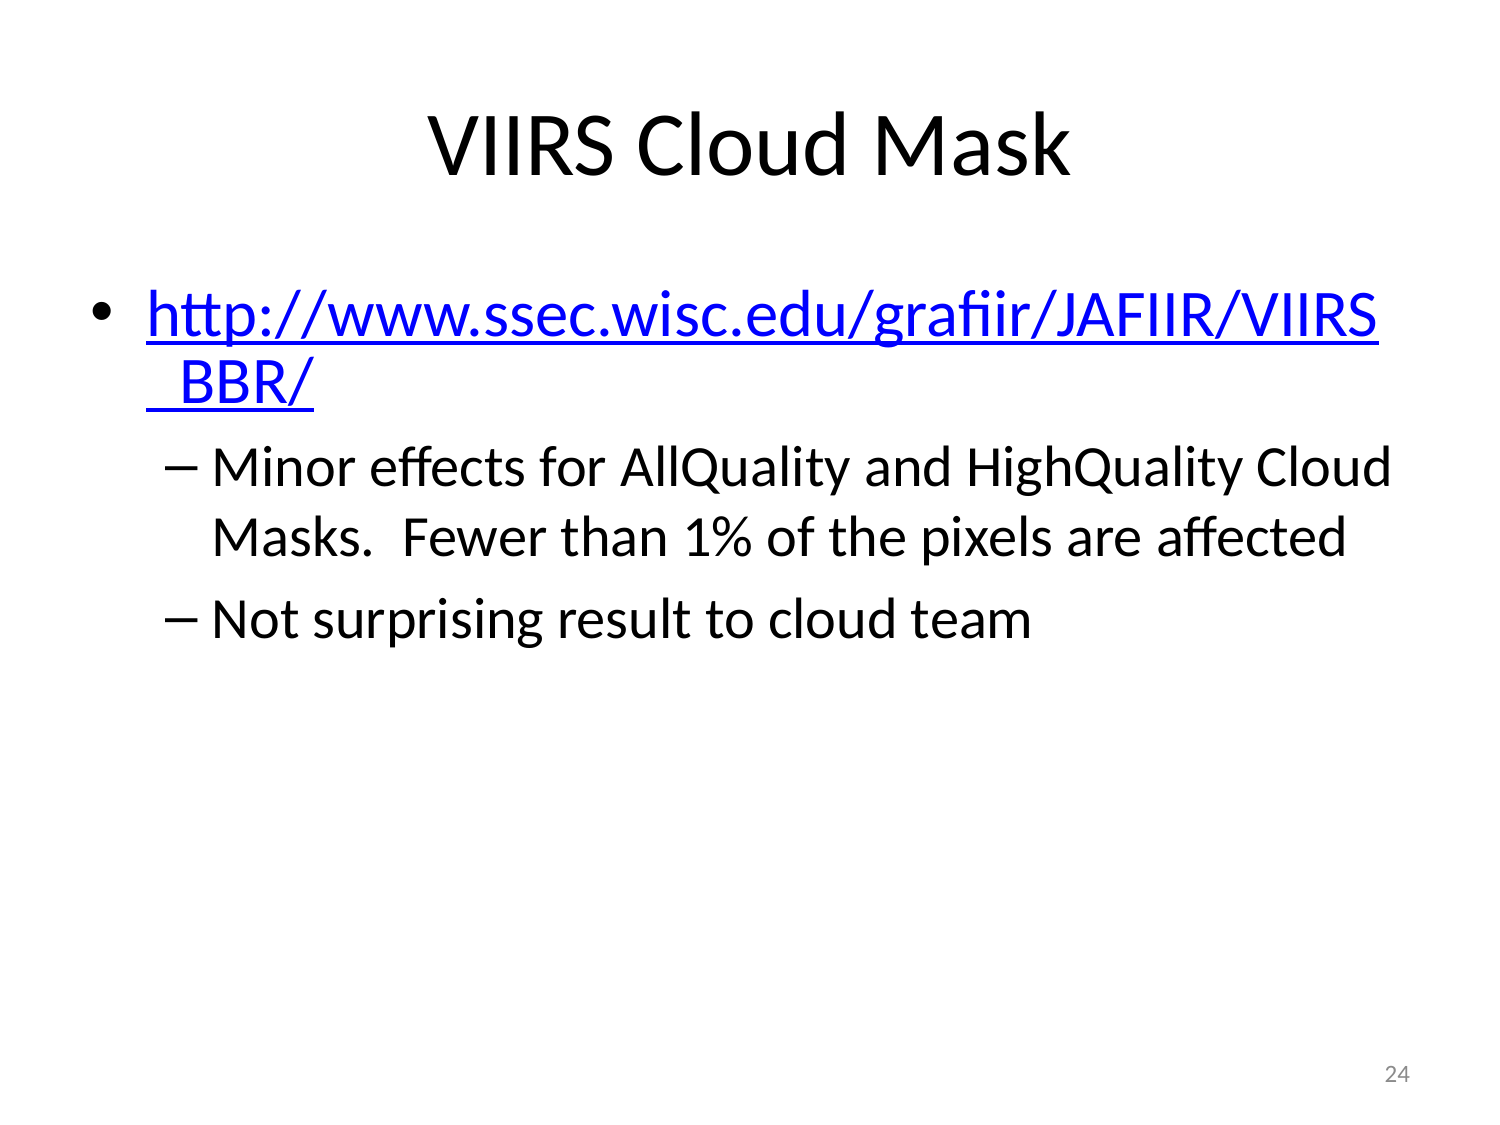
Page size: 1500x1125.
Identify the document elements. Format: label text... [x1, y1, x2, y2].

list http://www.ssec.wisc.edu/grafiir/JAFIIR/VIIRS_BBR/ Minor effects for AllQuality and HighQuality Cloud Masks. Fewer than 1% of the pixels are affected Not surprising result to cloud team [75, 262, 1425, 1005]
title VIIRS Cloud Mask [75, 45, 1425, 233]
slide_number 24 [1074, 1042, 1425, 1103]
